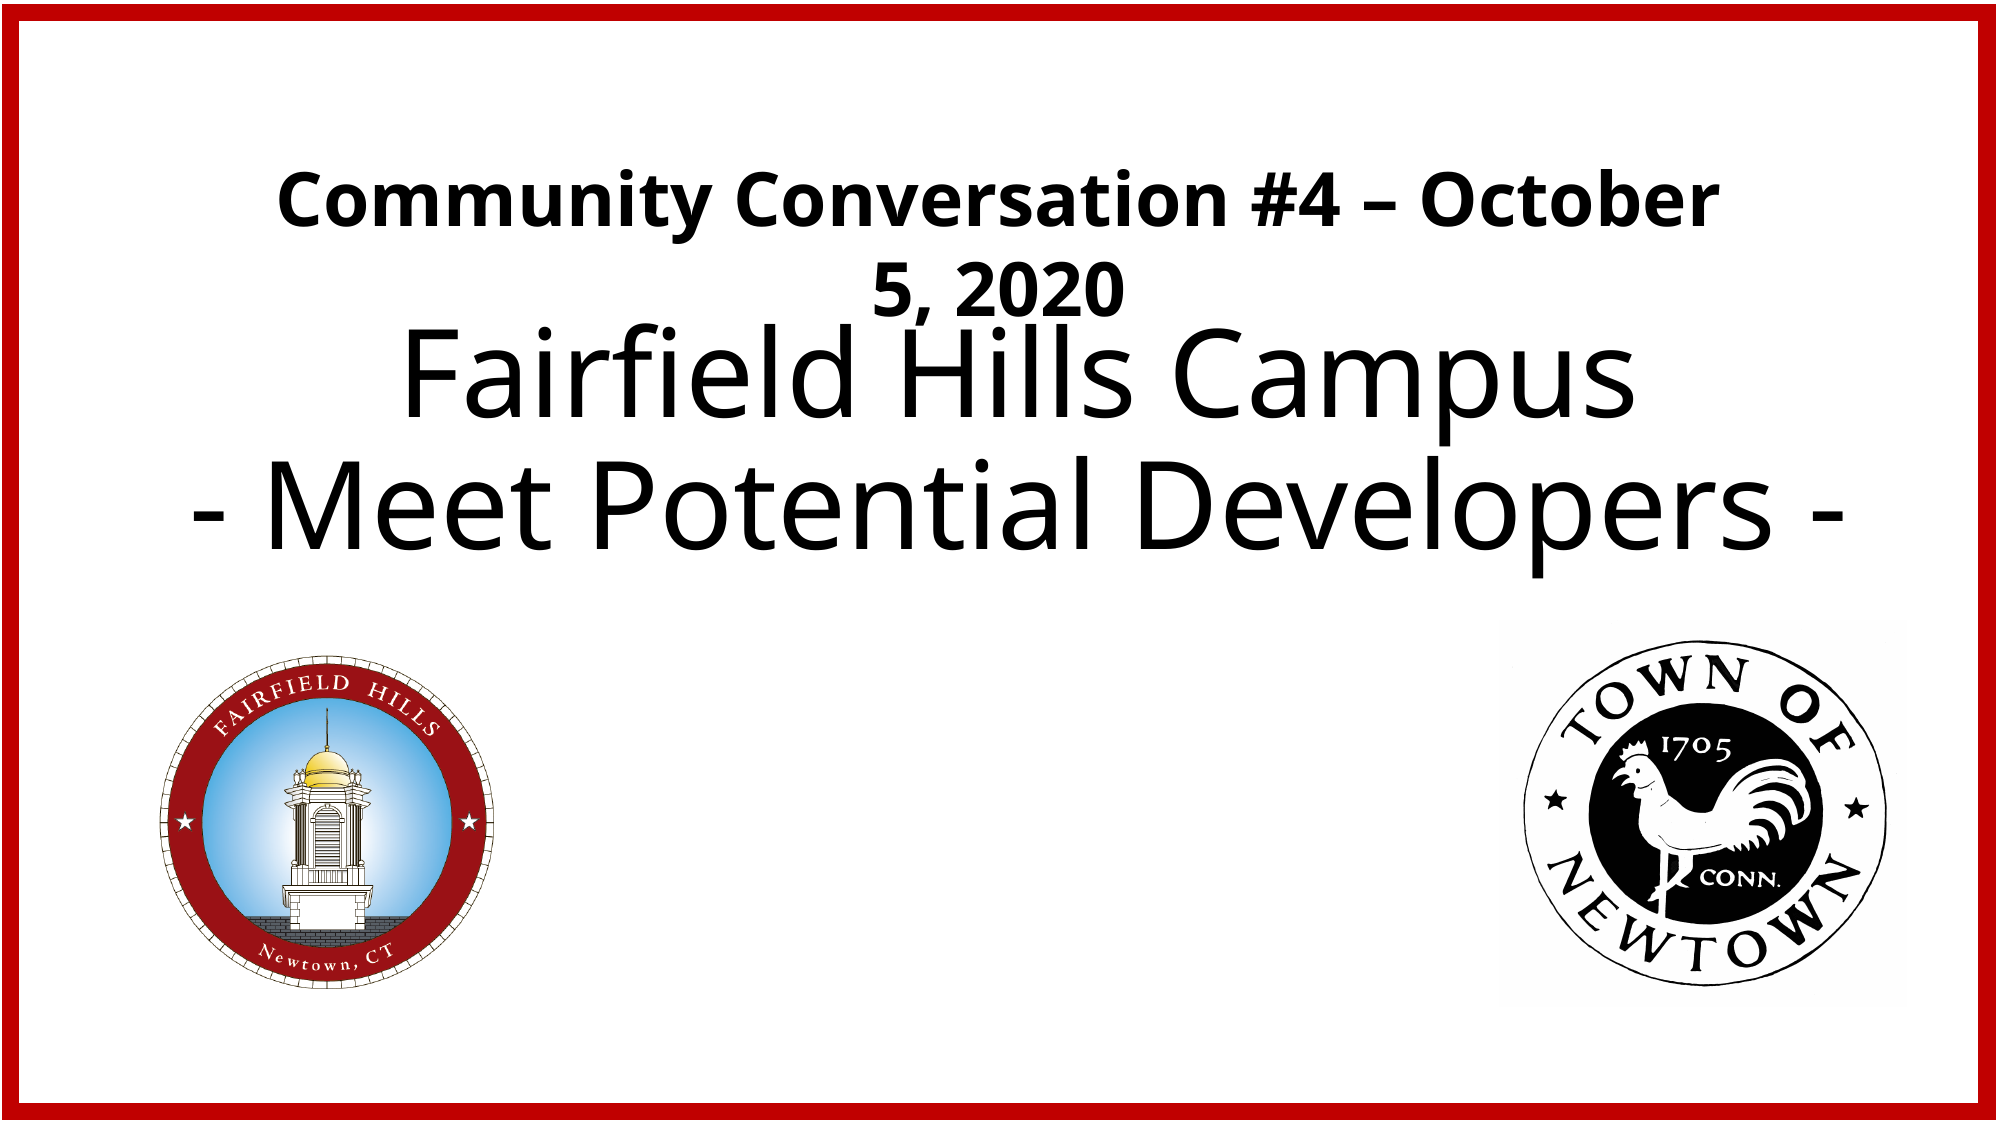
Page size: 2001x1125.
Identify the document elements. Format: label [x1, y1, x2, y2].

picture [1499, 620, 1907, 1007]
text_box [10, 11, 1988, 1113]
picture [154, 643, 501, 1007]
